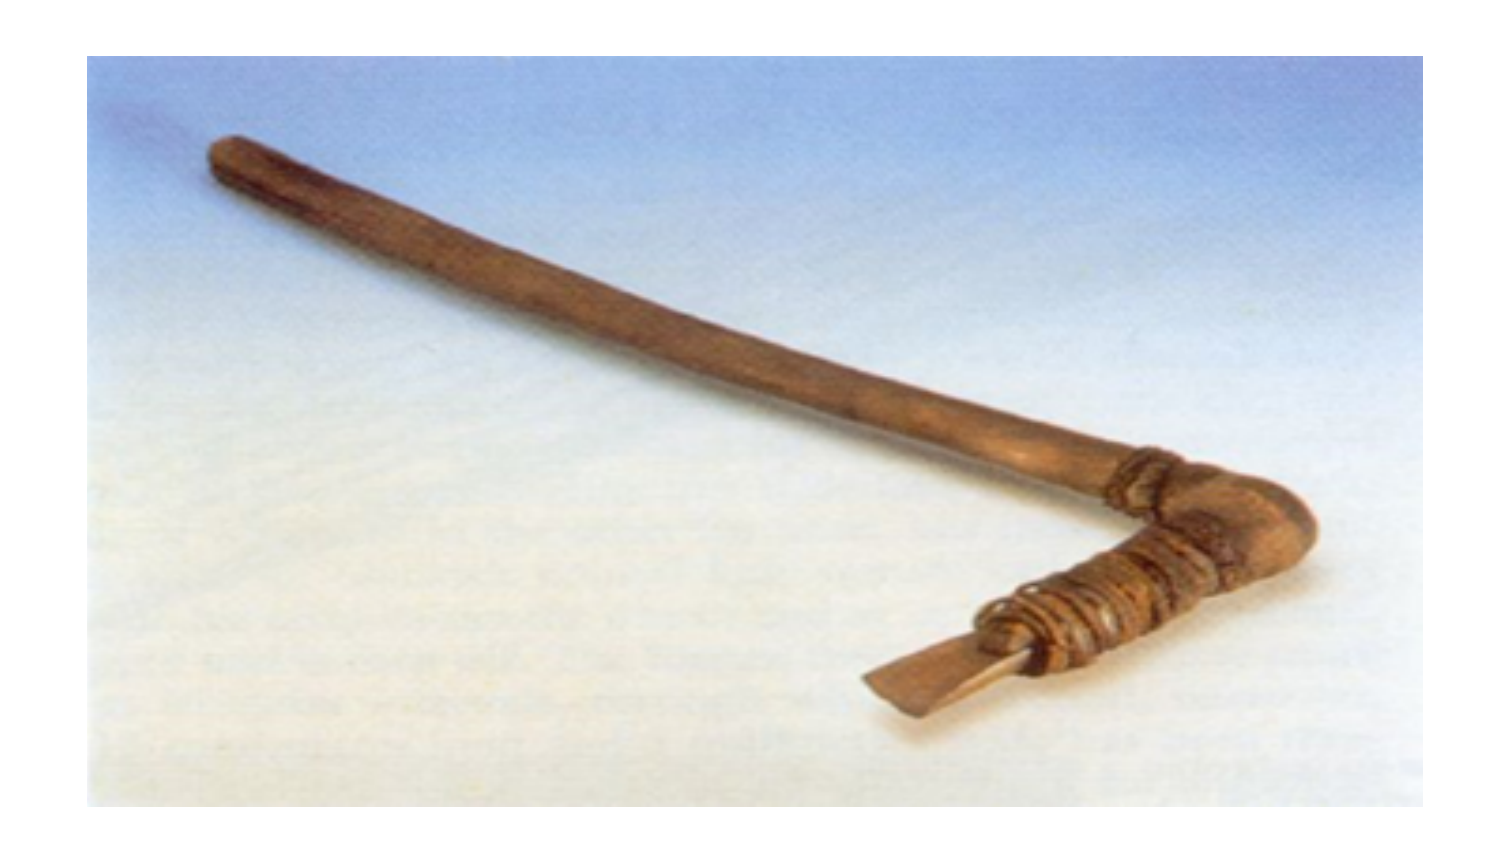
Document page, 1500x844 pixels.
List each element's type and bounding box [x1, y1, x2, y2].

list [87, 55, 1423, 807]
